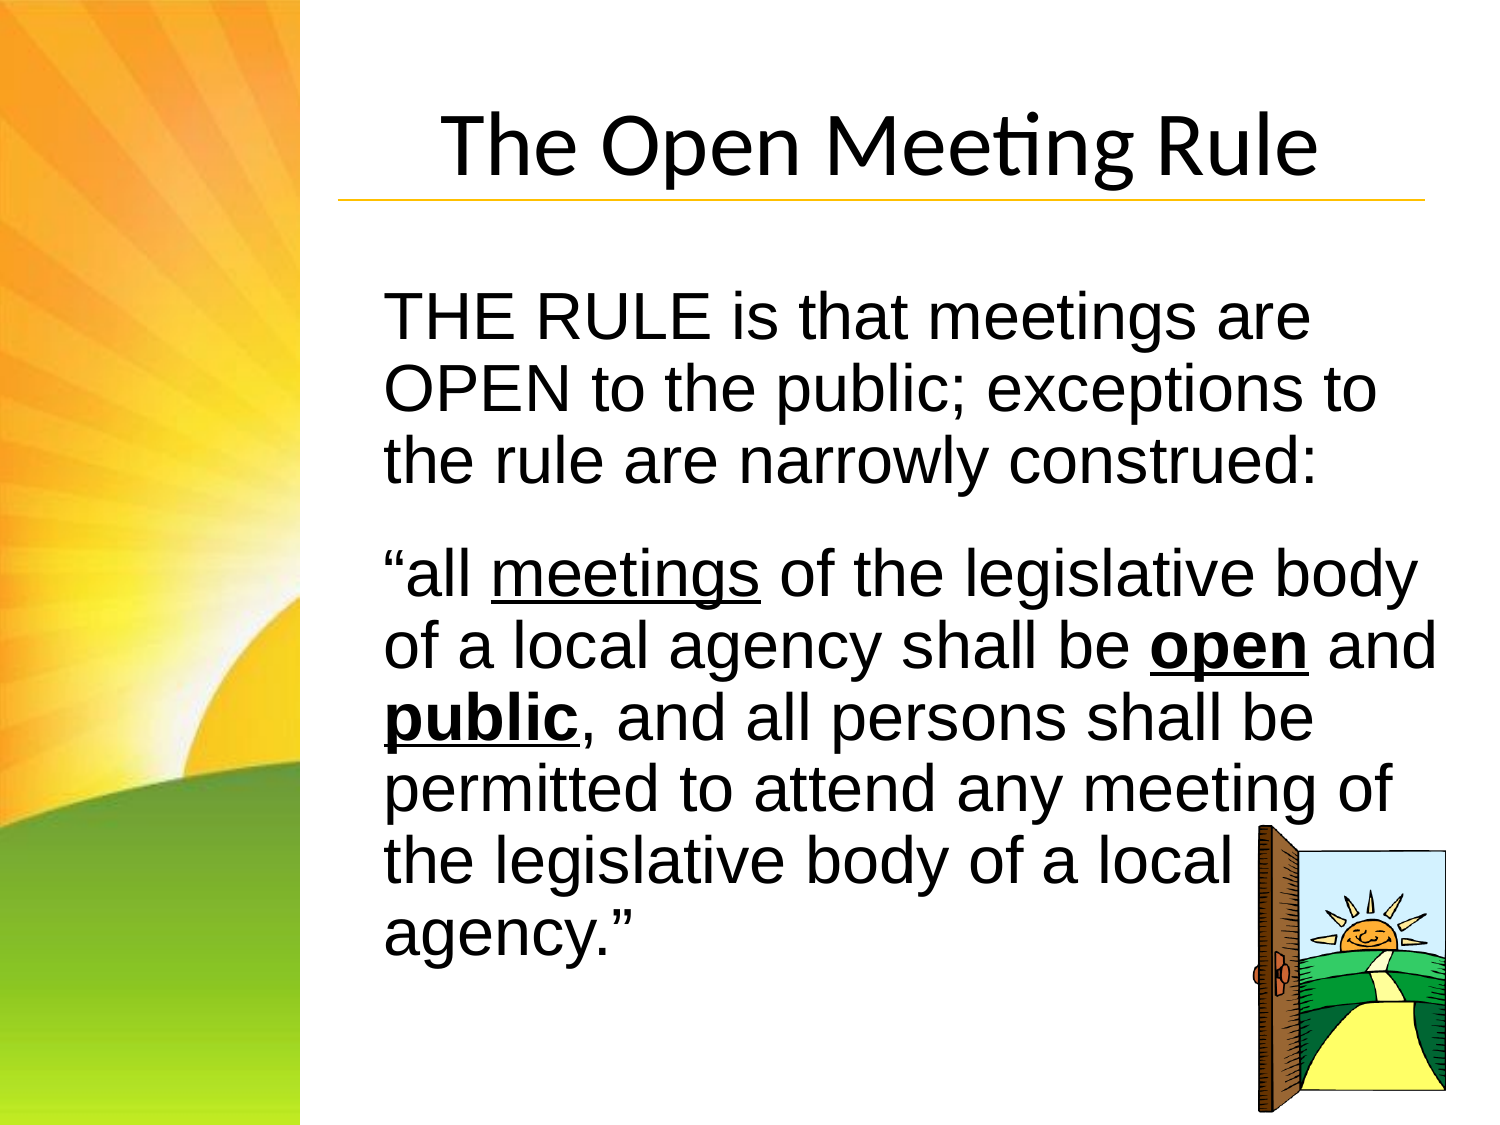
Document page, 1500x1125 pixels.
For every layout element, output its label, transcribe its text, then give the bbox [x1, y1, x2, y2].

title The Open Meeting Rule [337, 45, 1425, 233]
text_box THE RULE is that meetings are OPEN to the public; exceptions to the rule are narrowly construed: “all meetings of the legislative body of a local agency shall be open and public, and all persons shall be permitted to attend any meeting of the legislative body of a local agency.” [368, 275, 1482, 978]
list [1249, 824, 1446, 1113]
